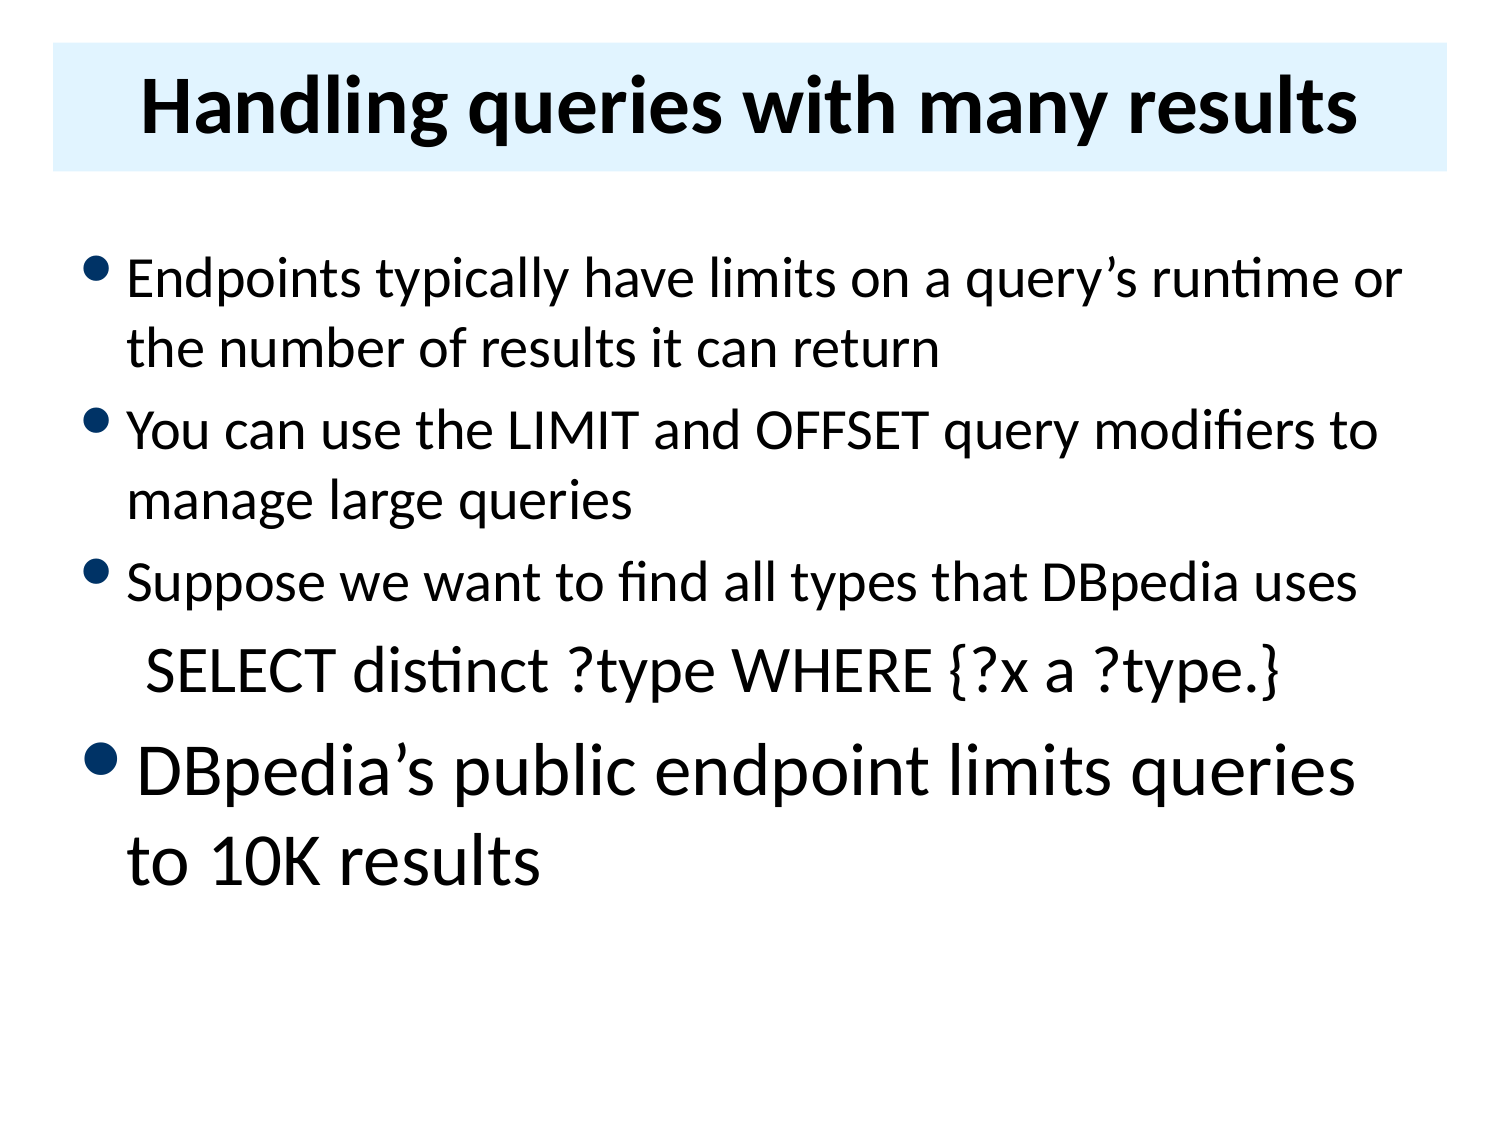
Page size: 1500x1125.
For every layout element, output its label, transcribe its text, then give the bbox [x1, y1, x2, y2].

list Endpoints typically have limits on a query’s runtime or the number of results it can return You can use the LIMIT and OFFSET query modifiers to manage large queries Suppose we want to find all types that DBpedia uses SELECT distinct ?type WHERE {?x a ?type.} DBpedia’s public endpoint limits queries to 10K results [64, 231, 1436, 1083]
title Handling queries with many results [53, 42, 1447, 172]
